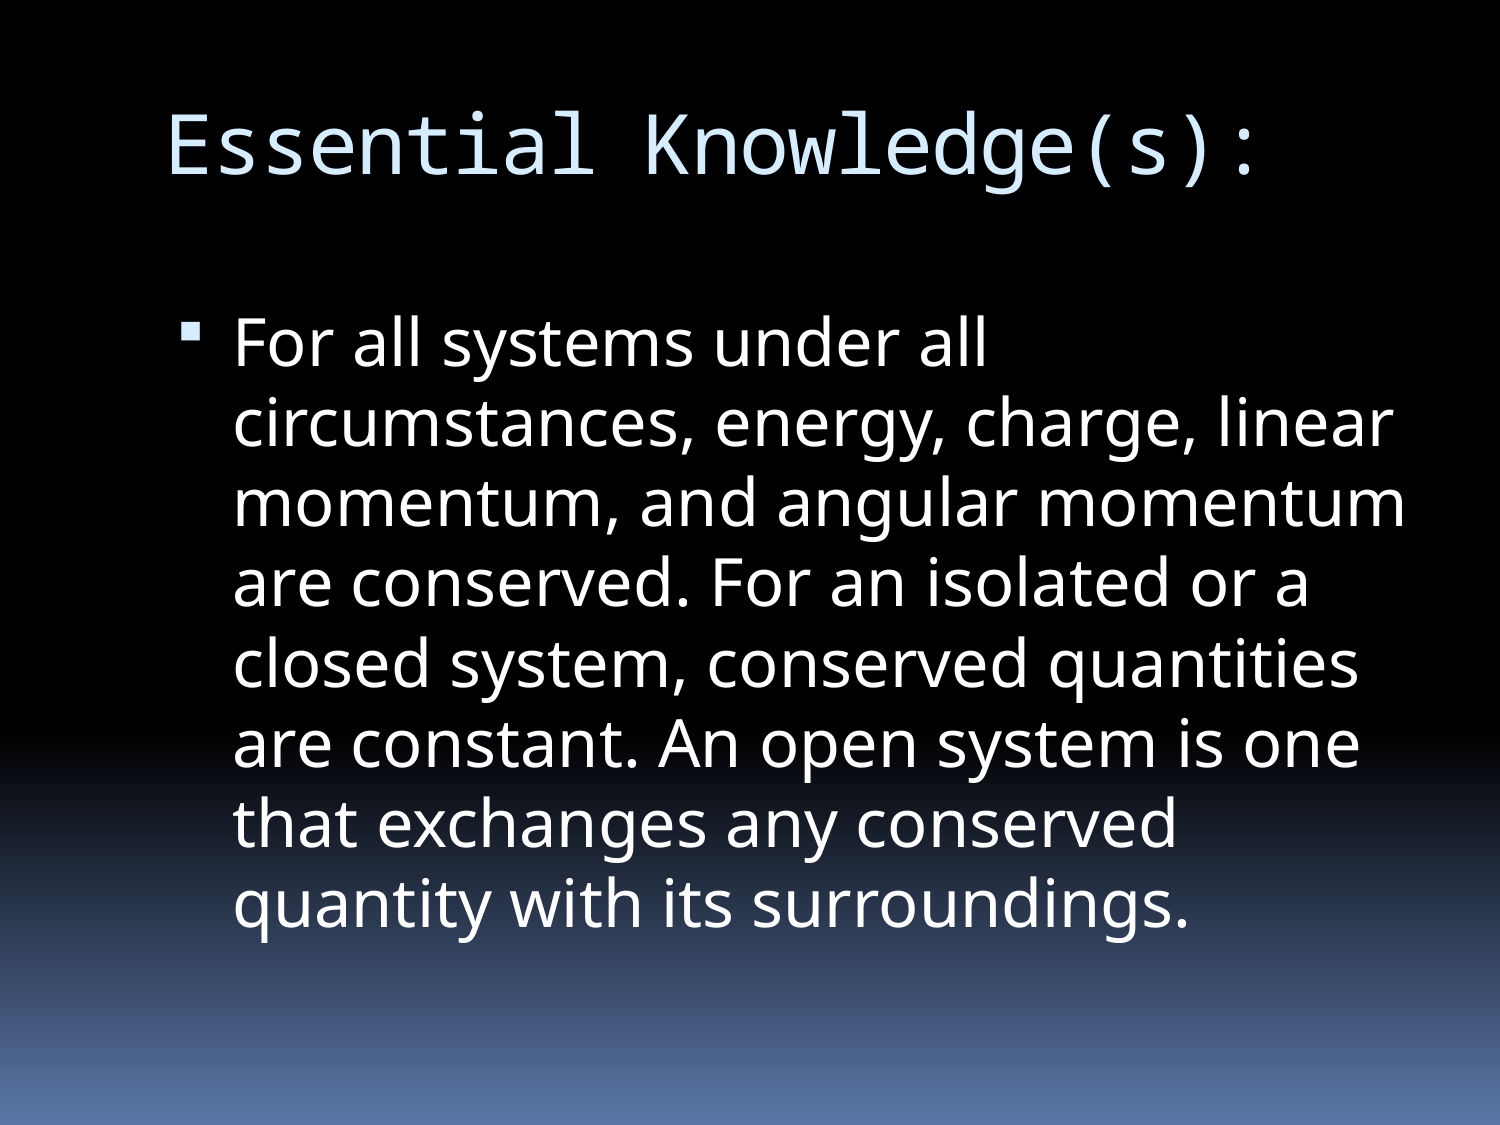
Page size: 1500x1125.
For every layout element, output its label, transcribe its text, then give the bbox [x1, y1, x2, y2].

title Essential Knowledge(s): [150, 83, 1425, 234]
list For all systems under all circumstances, energy, charge, linear momentum, and angular momentum are conserved. For an isolated or a closed system, conserved quantities are constant. An open system is one that exchanges any conserved quantity with its surroundings. [150, 292, 1425, 1043]
